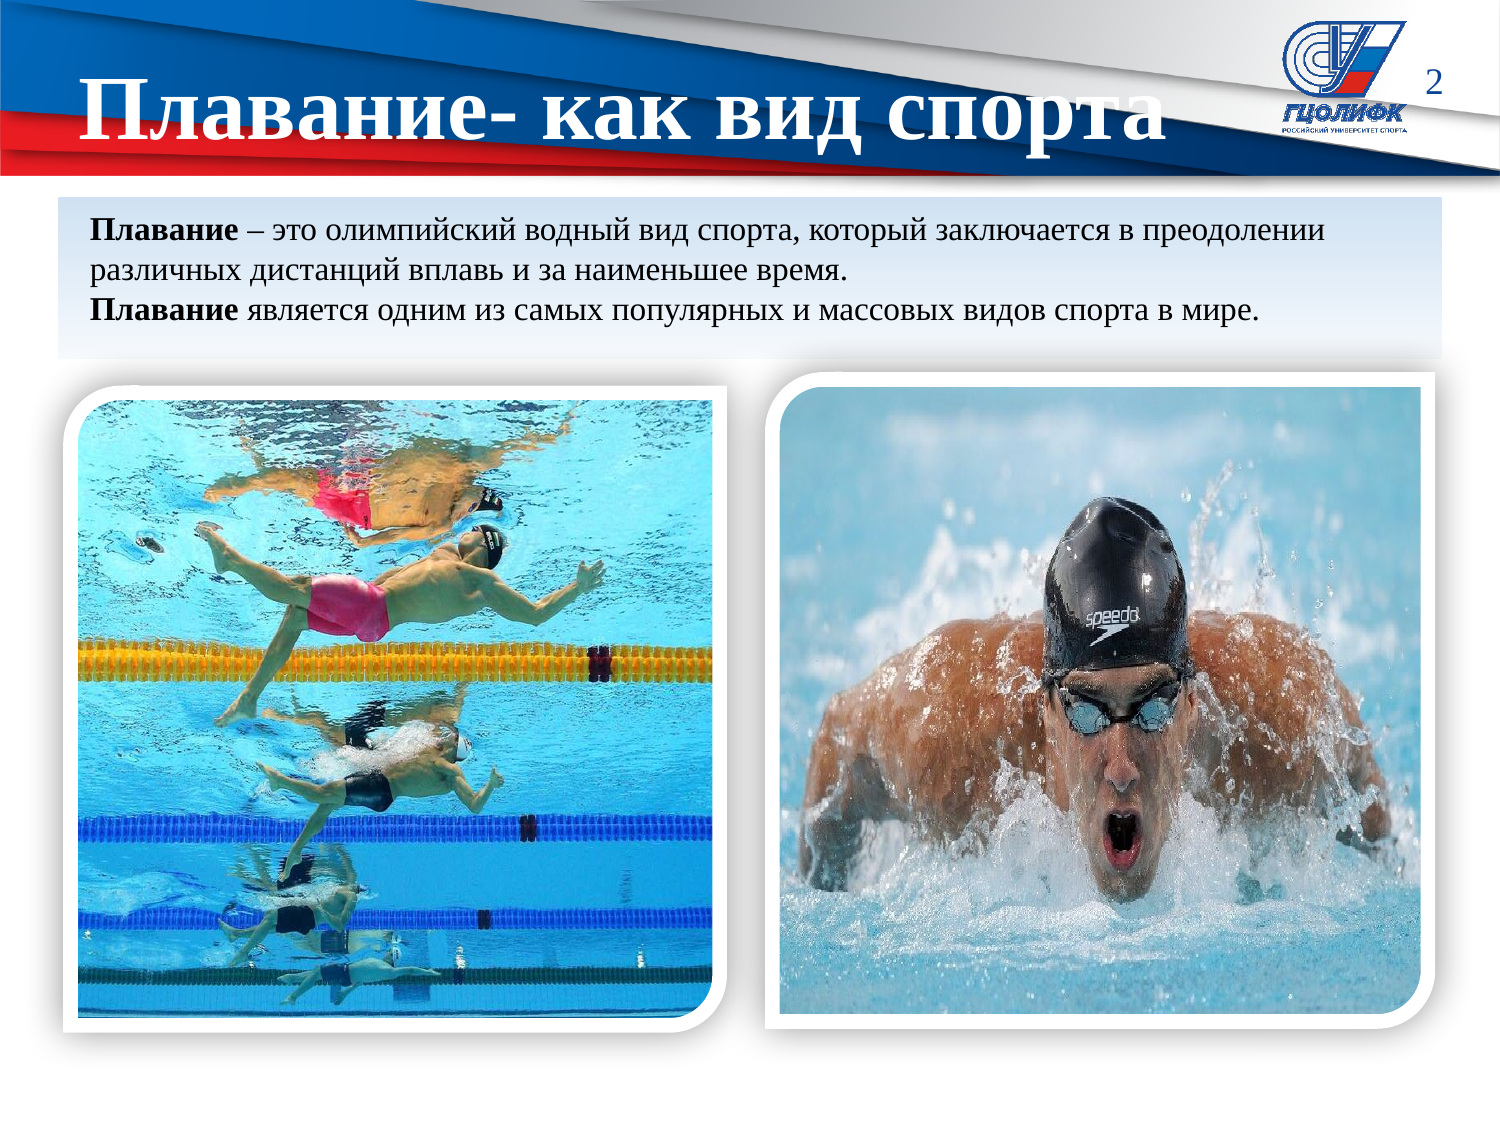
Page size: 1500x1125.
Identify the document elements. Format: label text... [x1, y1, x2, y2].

picture [0, 0, 1500, 193]
picture [70, 392, 720, 1026]
text_box [57, 196, 1443, 359]
text_box Плавание – это олимпийский водный вид спорта, который заключается в преодолении различных дистанций вплавь и за наименьшее время. Плавание является одним из самых популярных и массовых видов спорта в мире. [75, 200, 1407, 380]
picture [772, 379, 1428, 1022]
